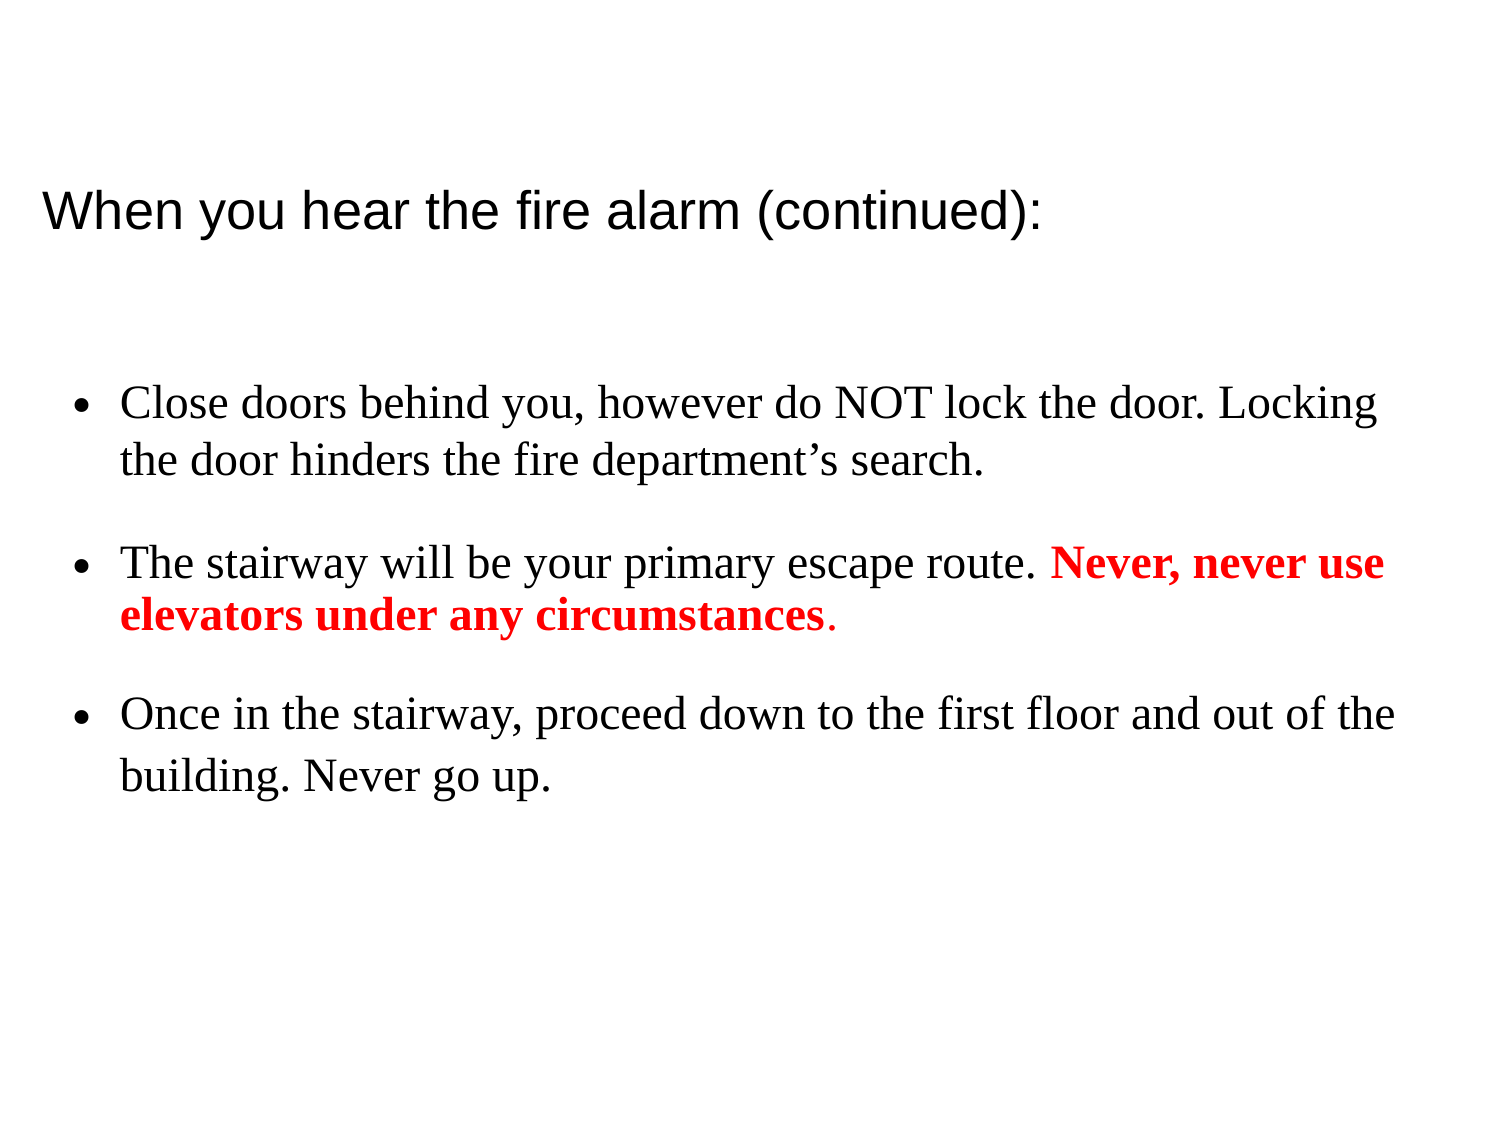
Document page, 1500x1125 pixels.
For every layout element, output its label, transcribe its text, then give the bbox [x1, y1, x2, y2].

text_box When you hear the fire alarm (continued): [35, 175, 1500, 249]
text_box Close doors behind you, however do NOT lock the door. Locking the door hinders the fire department’s search. The stairway will be your primary escape route. Never, never use elevators under any circumstances. Once in the stairway, proceed down to the first floor and out of the building. Never go up. [59, 363, 1429, 819]
